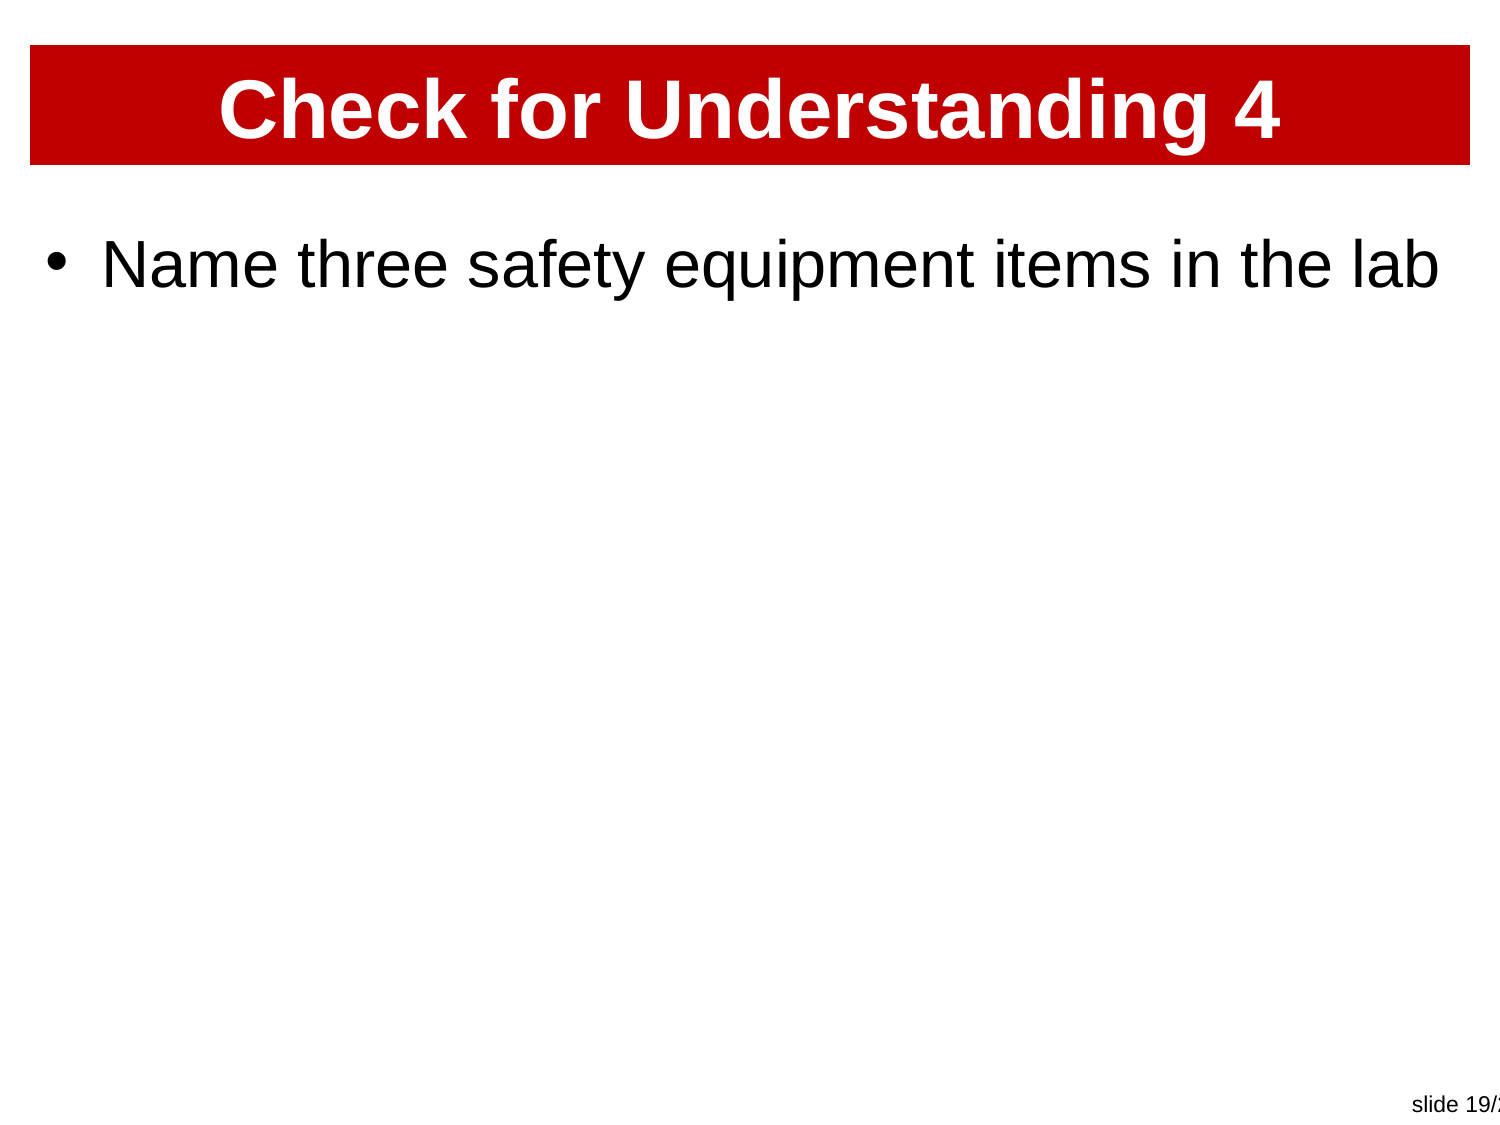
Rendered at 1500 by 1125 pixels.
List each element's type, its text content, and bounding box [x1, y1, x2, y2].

list Name three safety equipment items in the lab [30, 212, 1470, 1055]
title Check for Understanding 4 [30, 45, 1470, 165]
